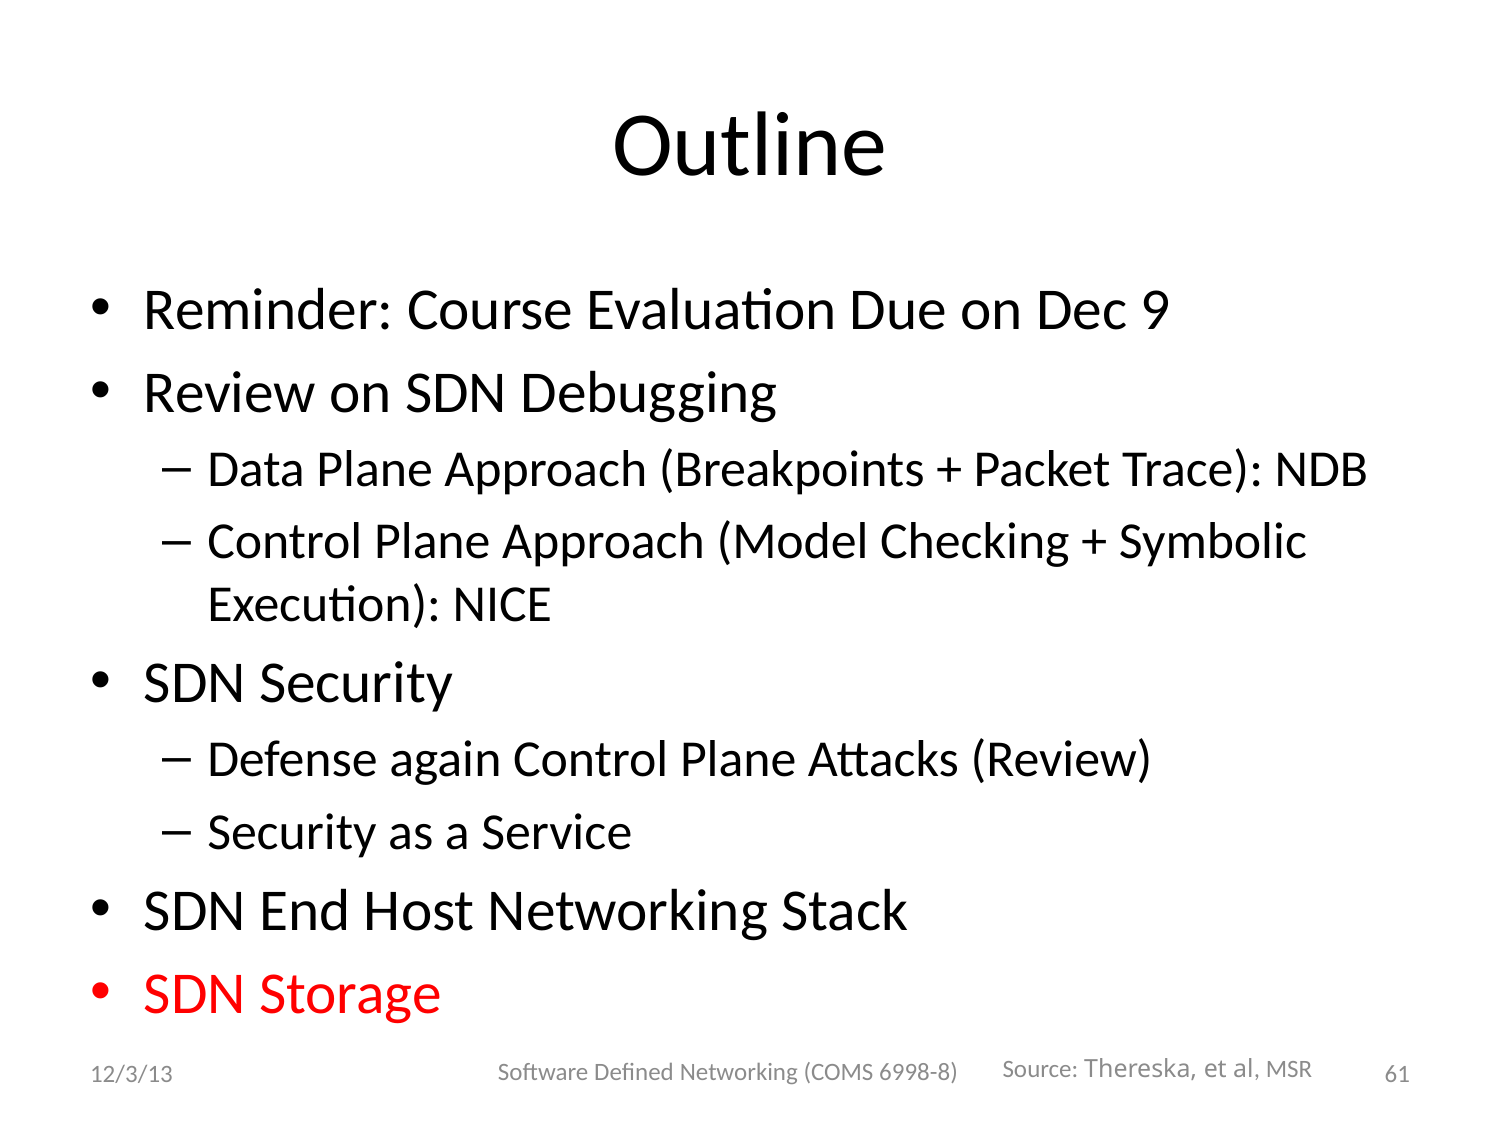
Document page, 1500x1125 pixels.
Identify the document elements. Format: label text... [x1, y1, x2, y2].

title Outline [75, 45, 1425, 233]
list Reminder: Course Evaluation Due on Dec 9 Review on SDN Debugging Data Plane Approach (Breakpoints + Packet Trace): NDB Control Plane Approach (Model Checking + Symbolic Execution): NICE SDN Security Defense again Control Plane Attacks (Review) Security as a Service SDN End Host Networking Stack SDN Storage [75, 262, 1425, 1038]
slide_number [75, 1042, 412, 1103]
footer Software Defined Networking (COMS 6998-8) [412, 1037, 1050, 1103]
text_box Source: Thereska, et al, MSR [987, 1037, 1338, 1098]
slide_number 61 [1074, 1042, 1425, 1103]
